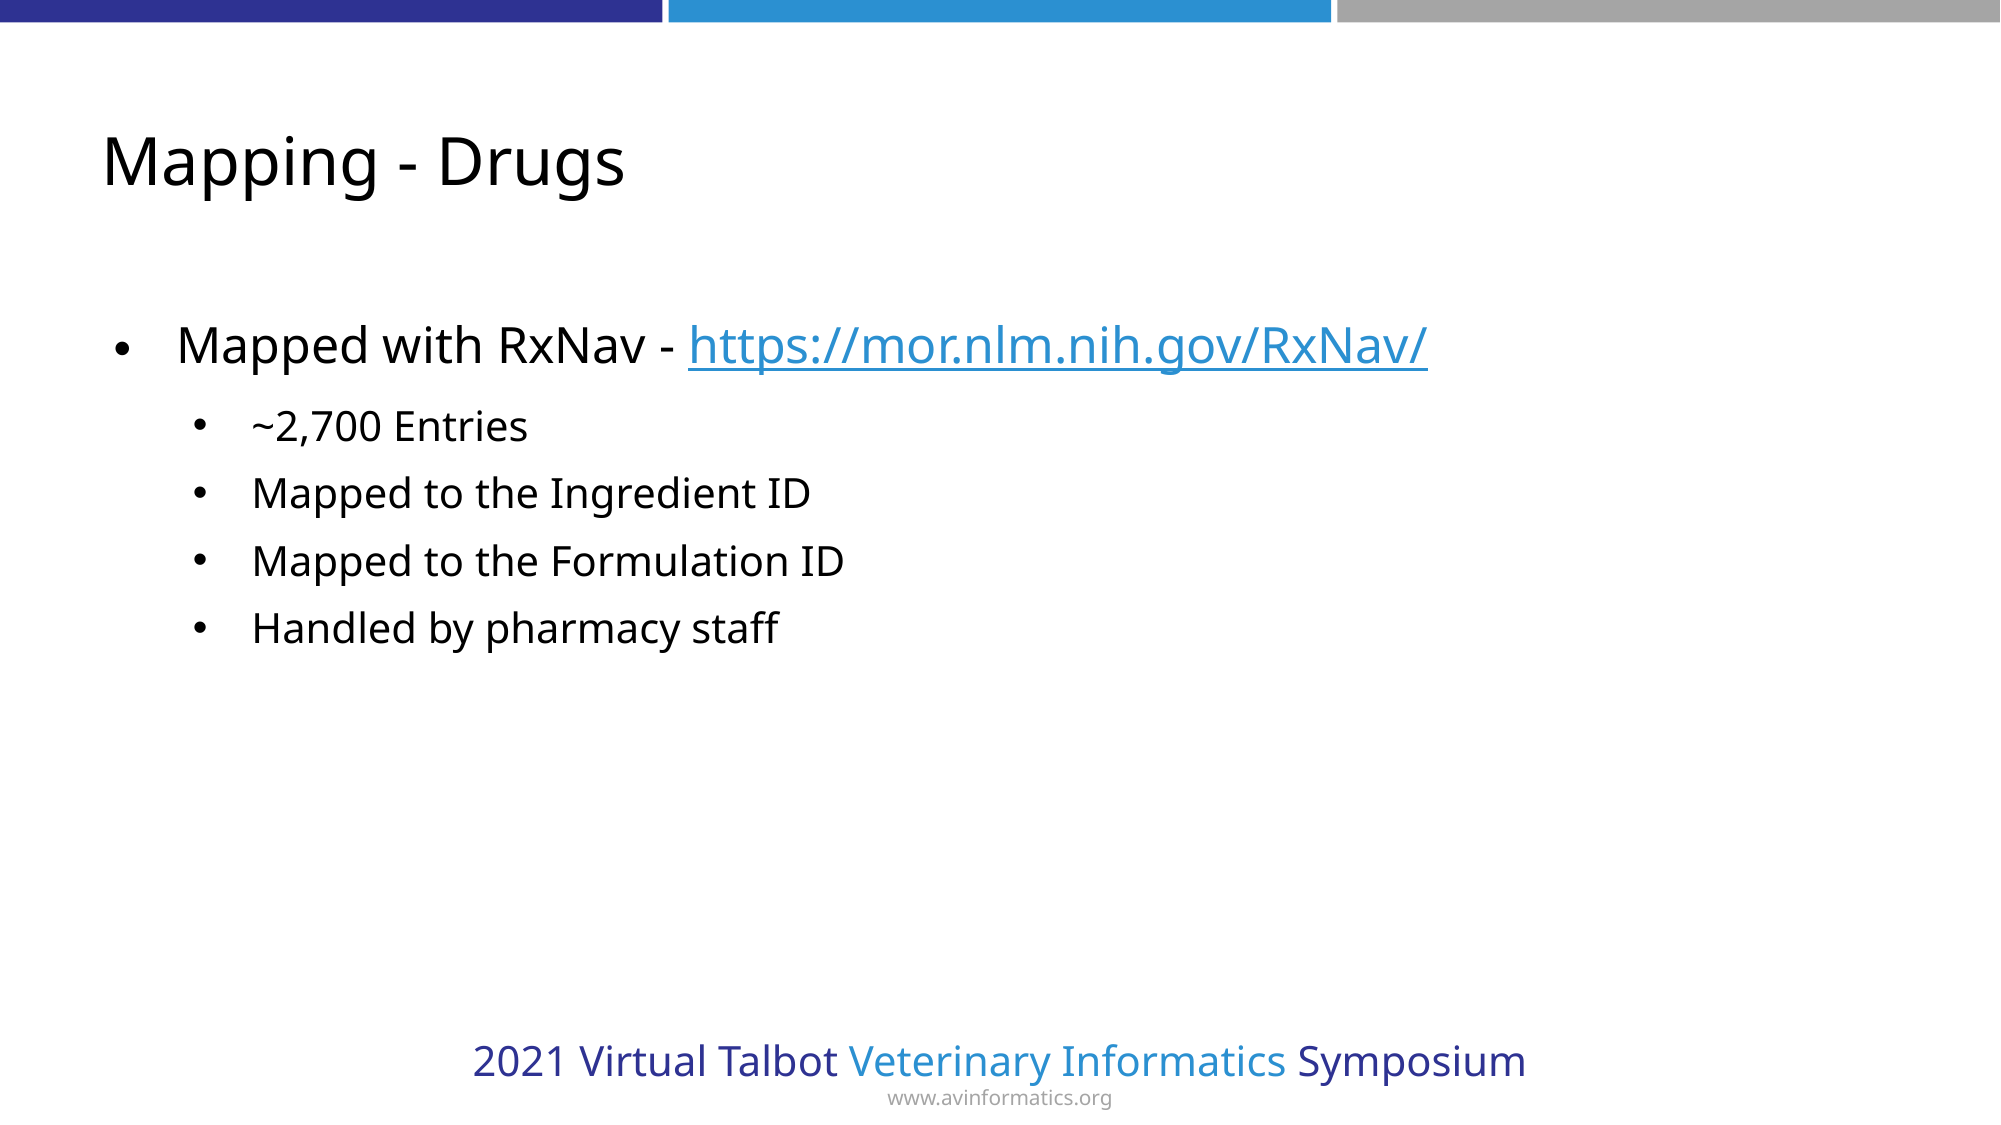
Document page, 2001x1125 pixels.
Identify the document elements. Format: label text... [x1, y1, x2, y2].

title Mapping - Drugs [86, 54, 1918, 273]
list Mapped with RxNav - https://mor.nlm.nih.gov/RxNav/ ~2,700 Entries Mapped to the Ingredient ID Mapped to the Formulation ID Handled by pharmacy staff [86, 299, 1918, 1014]
